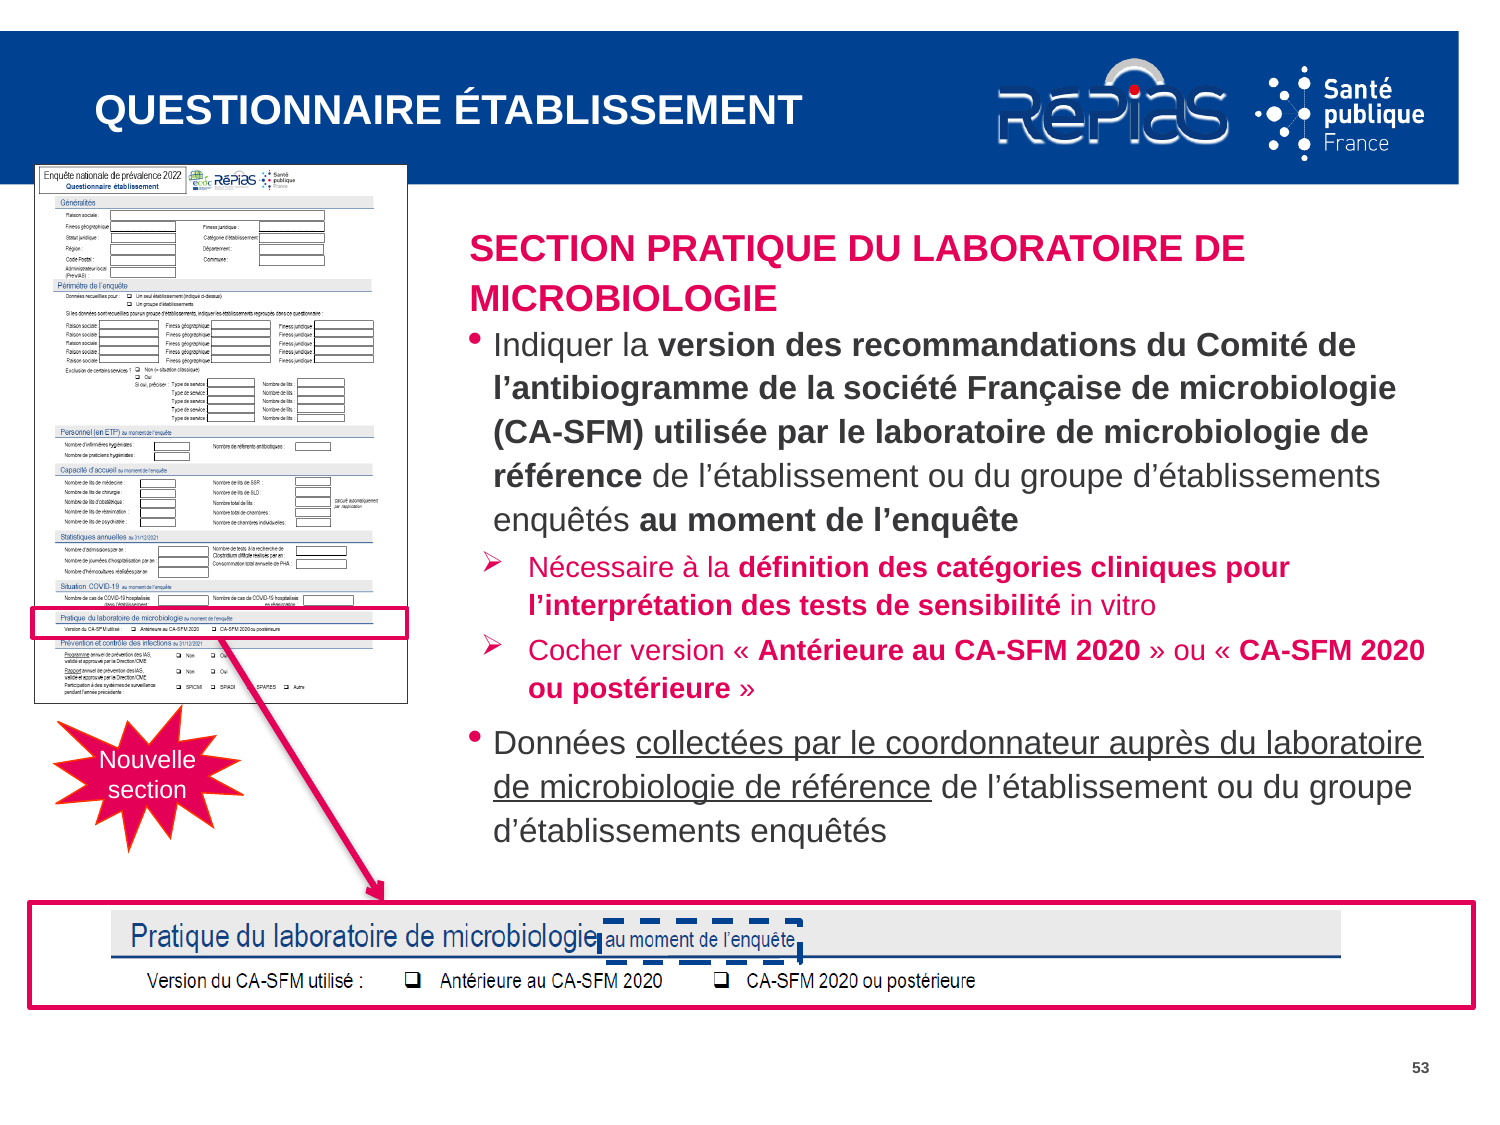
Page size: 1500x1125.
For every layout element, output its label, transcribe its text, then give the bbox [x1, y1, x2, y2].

text_box Section Pratique du laboratoire de microbiologie Indiquer la version des recommandations du Comité de l’antibiogramme de la société Française de microbiologie (CA-SFM) utilisée par le laboratoire de microbiologie de référence de l’établissement ou du groupe d’établissements enquêtés au moment de l’enquête Nécessaire à la définition des catégories cliniques pour l’interprétation des tests de sensibilité in vitro Cocher version « Antérieure au CA-SFM 2020 » ou « CA-SFM 2020 ou postérieure » Données collectées par le coordonnateur auprès du laboratoire de microbiologie de référence de l’établissement ou du groupe d’établissements enquêtés [454, 212, 1473, 857]
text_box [32, 904, 1471, 1005]
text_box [219, 637, 384, 903]
text_box Nouvelle section [54, 711, 214, 851]
picture [997, 58, 1228, 140]
title Questionnaire établissement [88, 30, 1211, 185]
picture [1255, 66, 1424, 161]
picture [33, 164, 408, 705]
